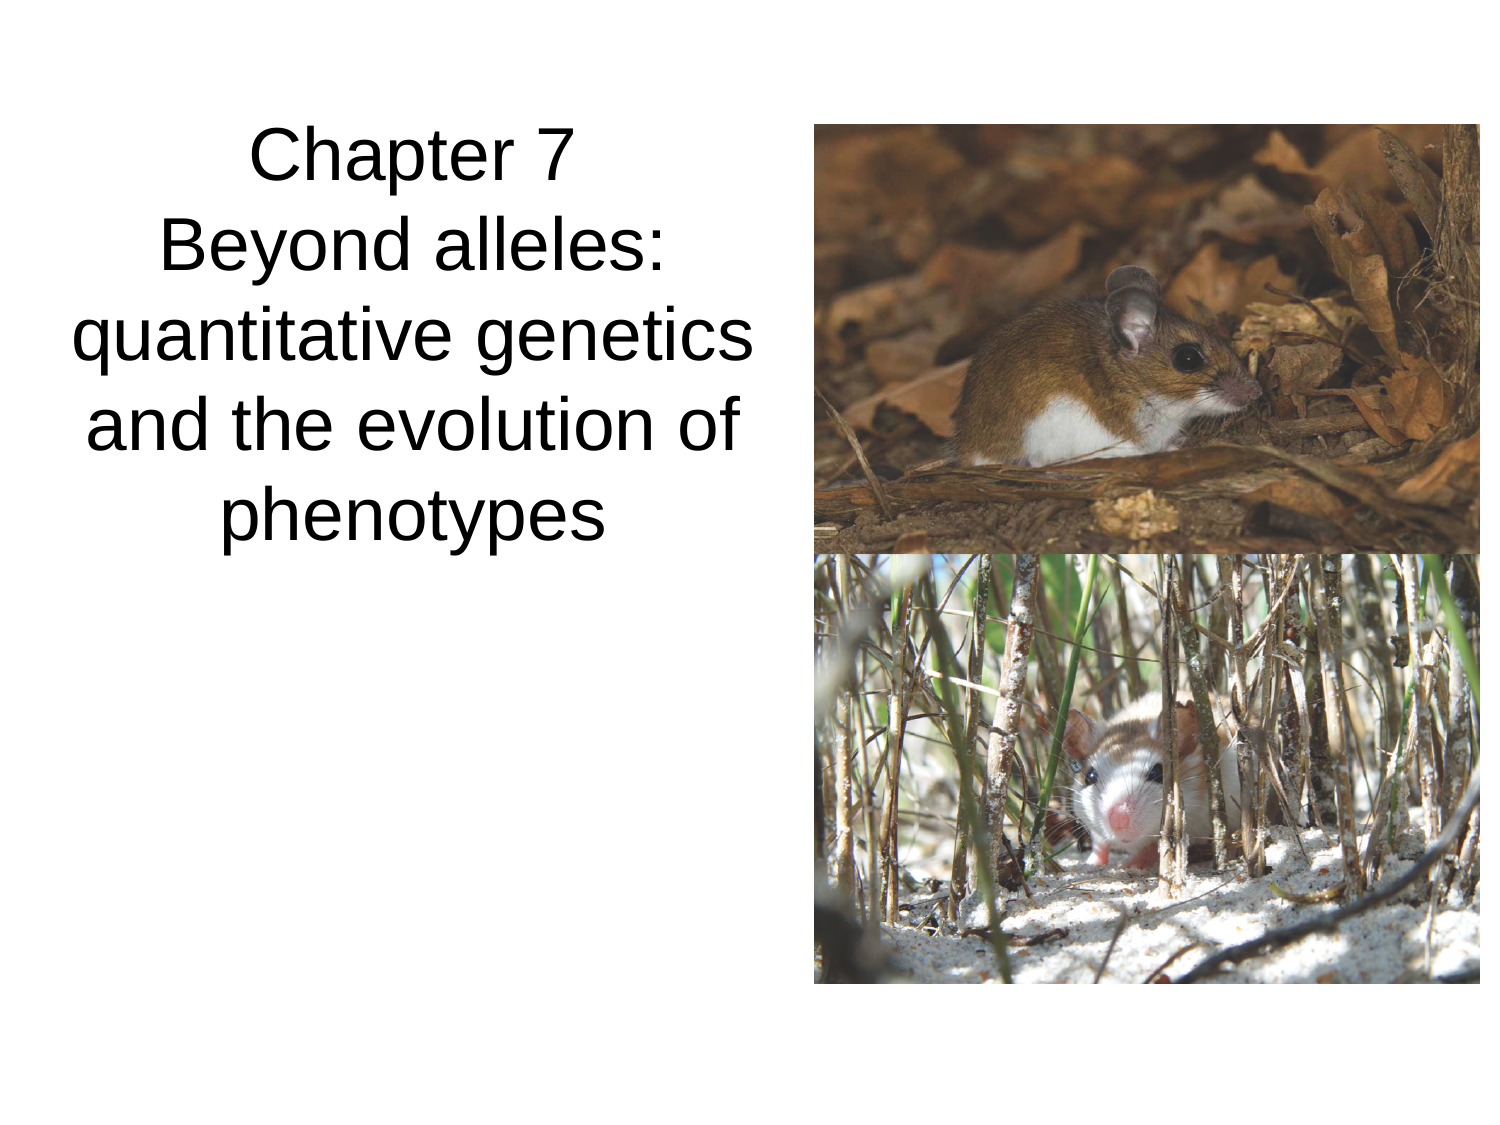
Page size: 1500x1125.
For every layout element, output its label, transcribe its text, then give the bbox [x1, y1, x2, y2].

picture [814, 124, 1480, 985]
title Chapter 7 Beyond alleles: quantitative genetics and the evolution of phenotypes [36, 210, 790, 452]
